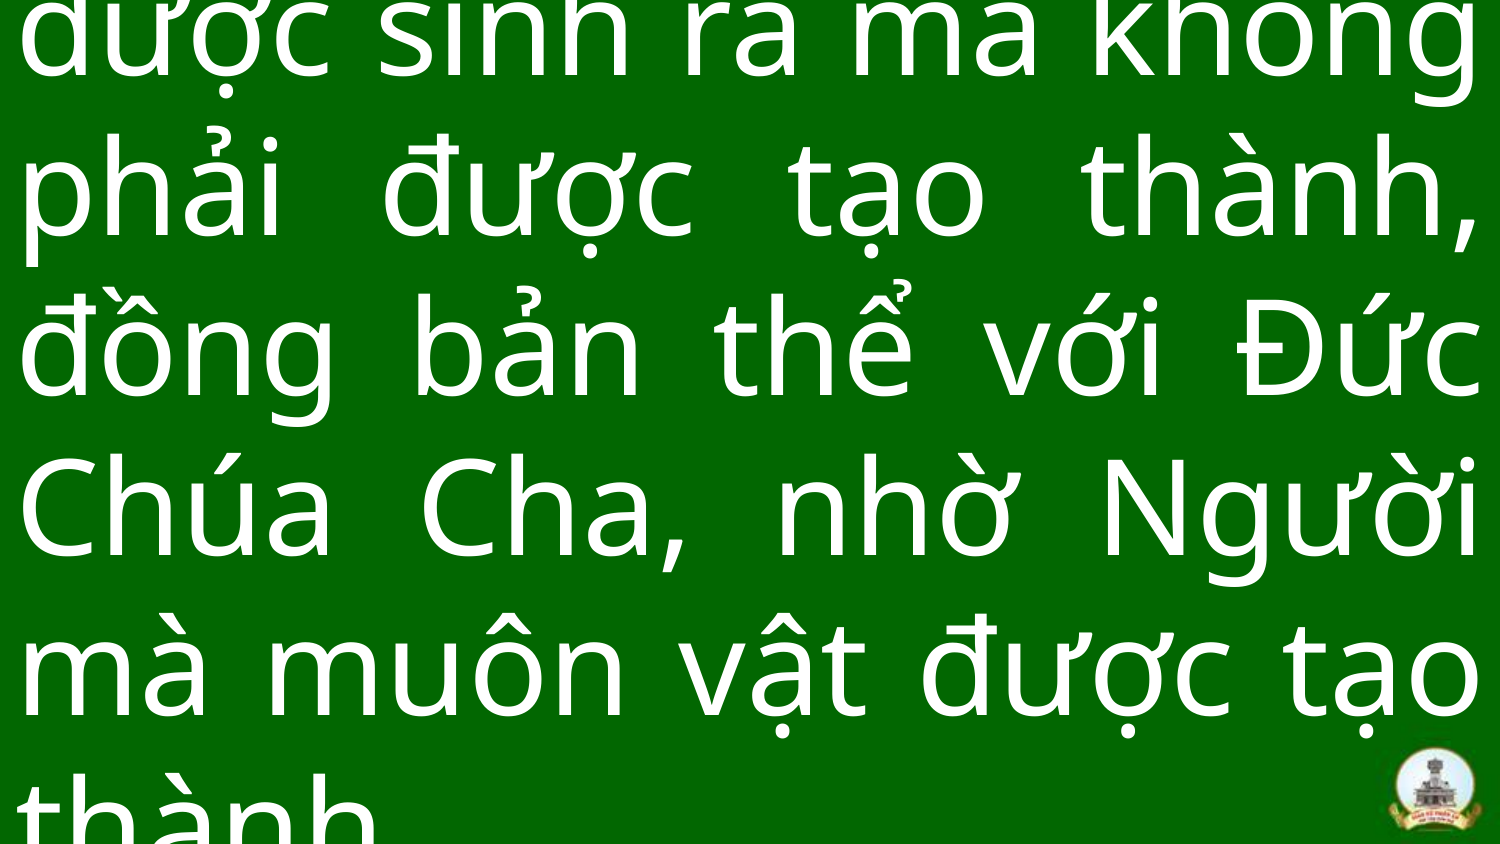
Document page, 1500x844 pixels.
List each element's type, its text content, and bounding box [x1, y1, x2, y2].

title được sinh ra mà không phải được tạo thành, đồng bản thể với Đức Chúa Cha, nhờ Người mà muôn vật được tạo thành. [0, 0, 1500, 844]
